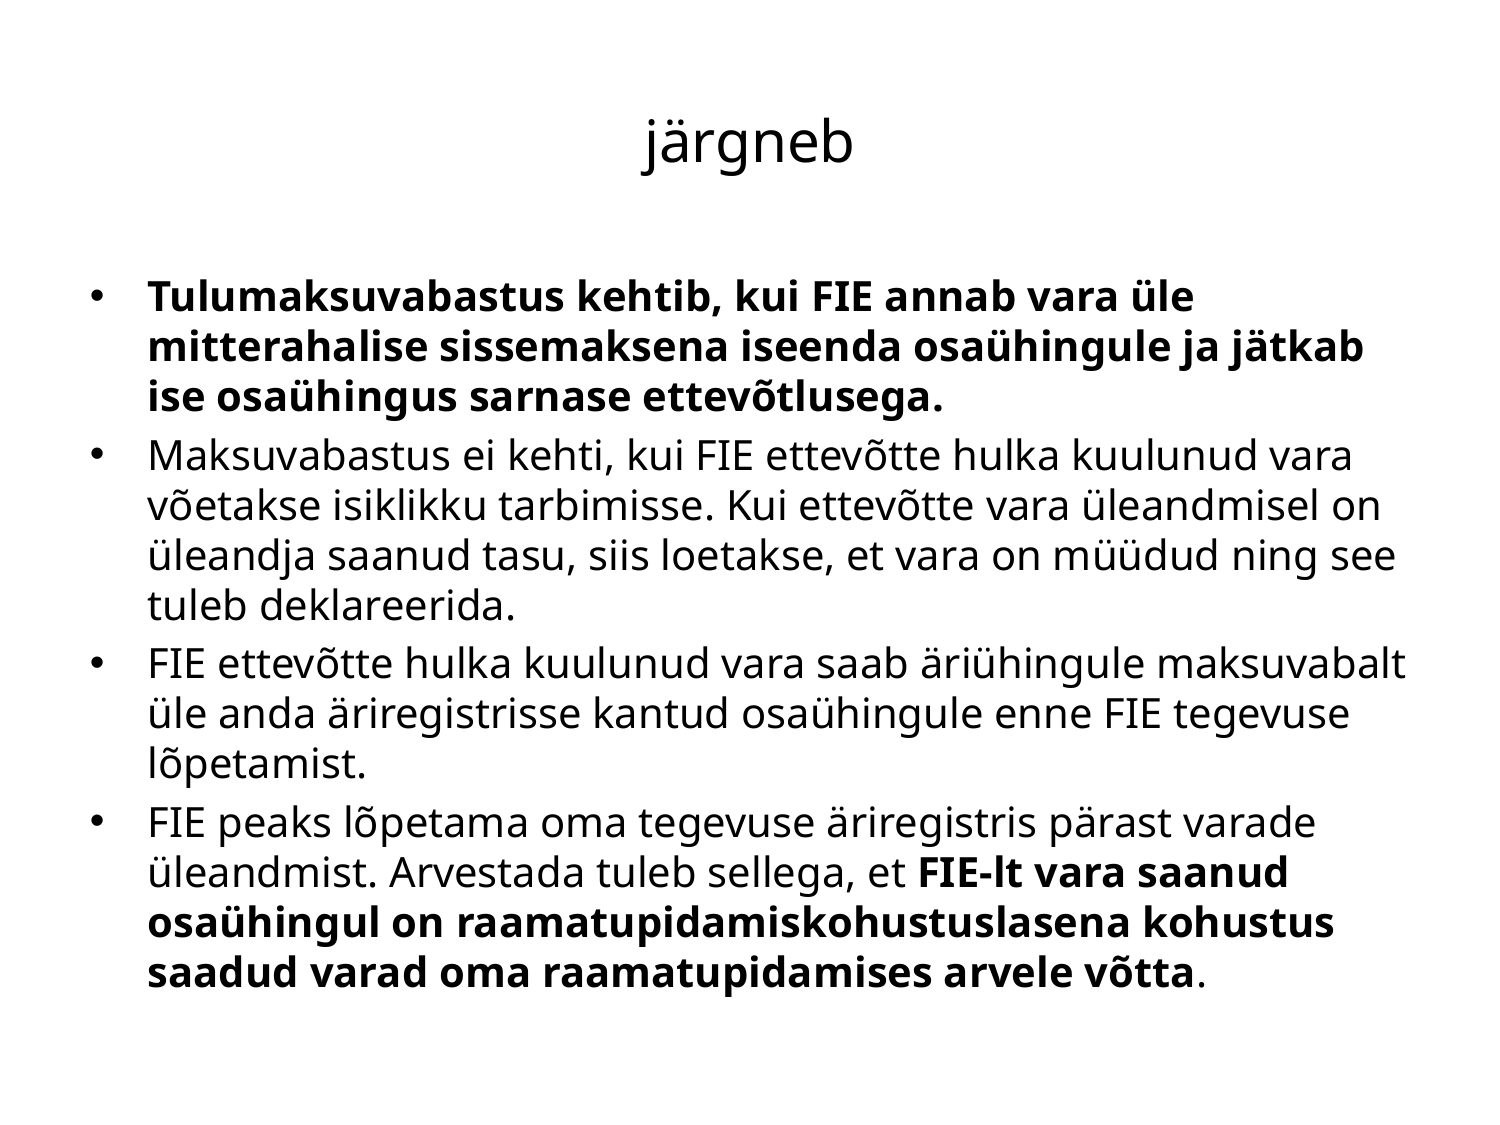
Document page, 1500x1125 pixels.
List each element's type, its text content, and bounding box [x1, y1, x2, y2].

text_box järgneb [74, 45, 1425, 233]
text_box Tulumaksuvabastus kehtib, kui FIE annab vara üle mitterahalise sissemaksena iseenda osaühingule ja jätkab ise osaühingus sarnase ettevõtlusega. Maksuvabastus ei kehti, kui FIE ettevõtte hulka kuulunud vara võetakse isiklikku tarbimisse. Kui ettevõtte vara üleandmisel on üleandja saanud tasu, siis loetakse, et vara on müüdud ning see tuleb deklareerida. FIE ettevõtte hulka kuulunud vara saab äriühingule maksuvabalt üle anda äriregistrisse kantud osaühingule enne FIE tegevuse lõpetamist. FIE peaks lõpetama oma tegevuse äriregistris pärast varade üleandmist. Arvestada tuleb sellega, et FIE-lt vara saanud osaühingul on raamatupidamiskohustuslasena kohustus saadud varad oma raamatupidamises arvele võtta. [74, 262, 1425, 1005]
